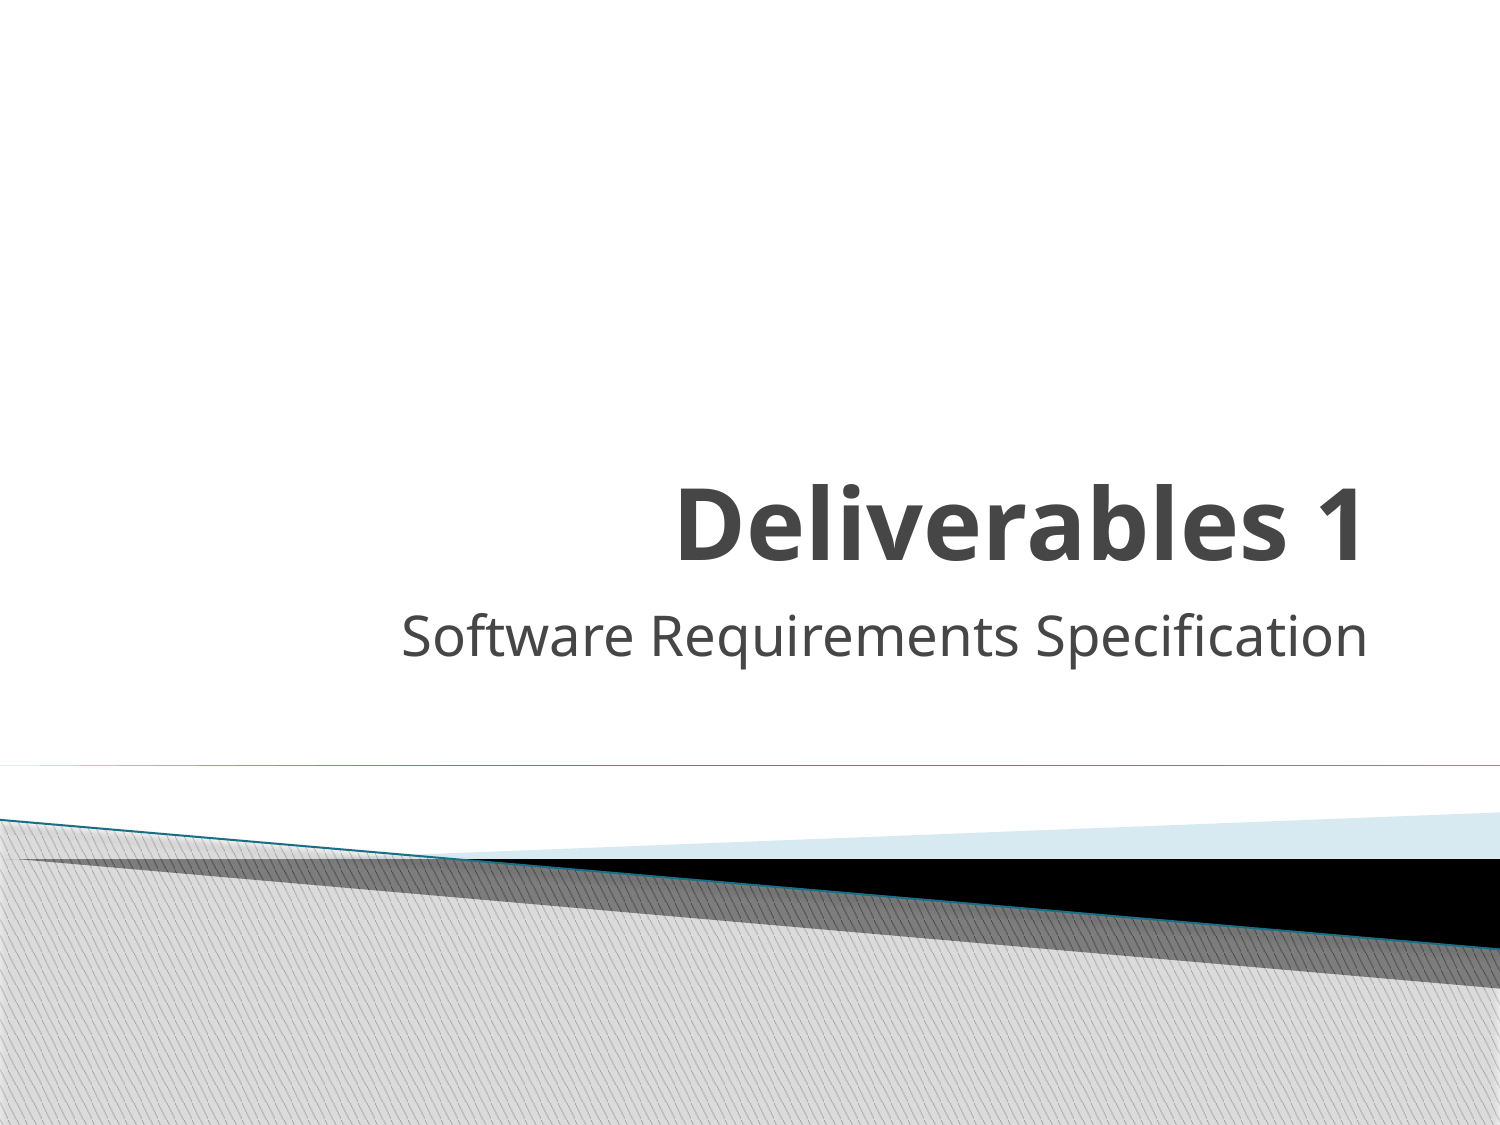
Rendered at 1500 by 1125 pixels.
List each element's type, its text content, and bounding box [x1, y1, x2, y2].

title Deliverables 1 [112, 287, 1388, 588]
subtitle Software Requirements Specification [112, 592, 1388, 790]
picture [5, 859, 1500, 989]
